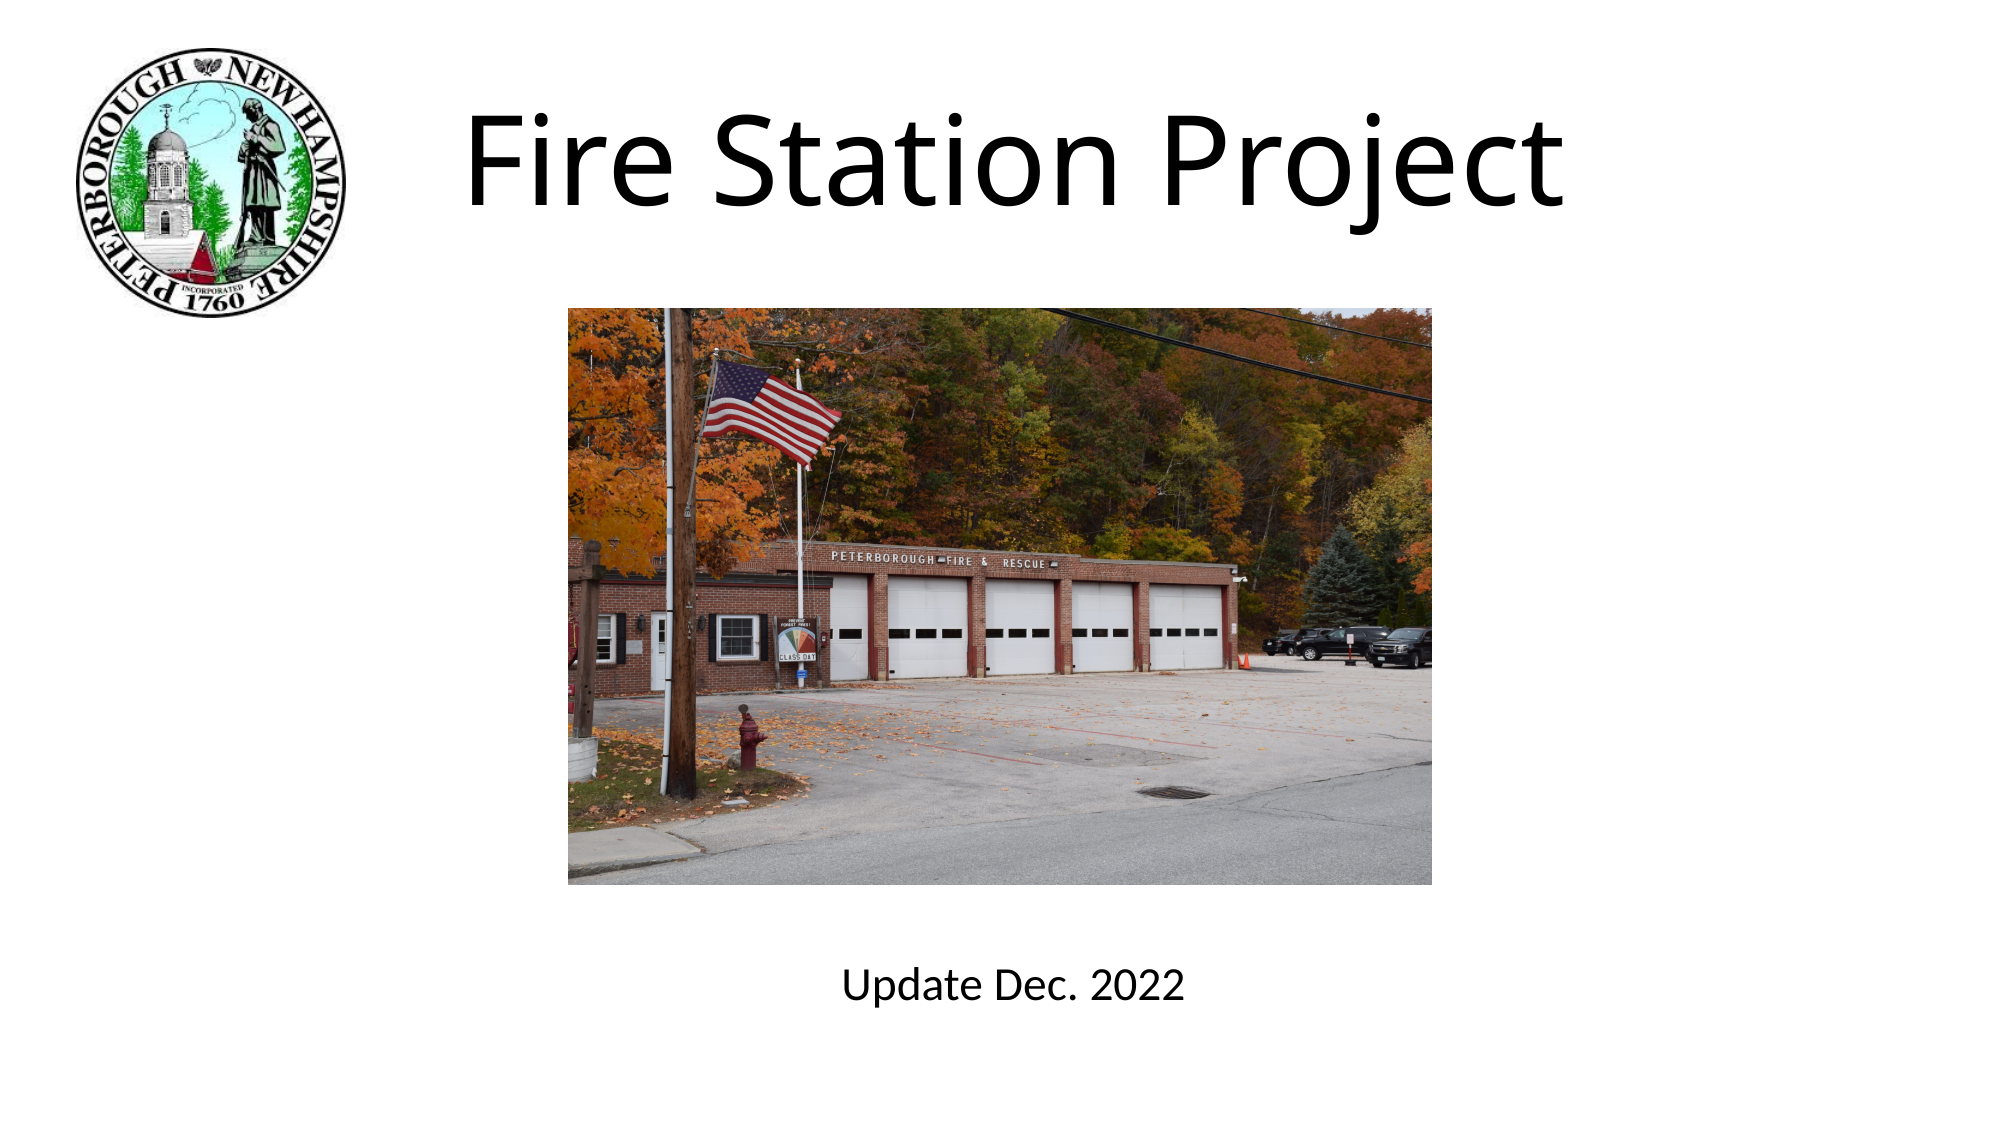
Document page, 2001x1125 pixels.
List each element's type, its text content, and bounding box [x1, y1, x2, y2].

title Fire Station Project [346, 70, 1764, 241]
subtitle Update Dec. 2022 [345, 875, 1682, 1019]
picture [568, 308, 1432, 885]
picture [76, 48, 346, 318]
